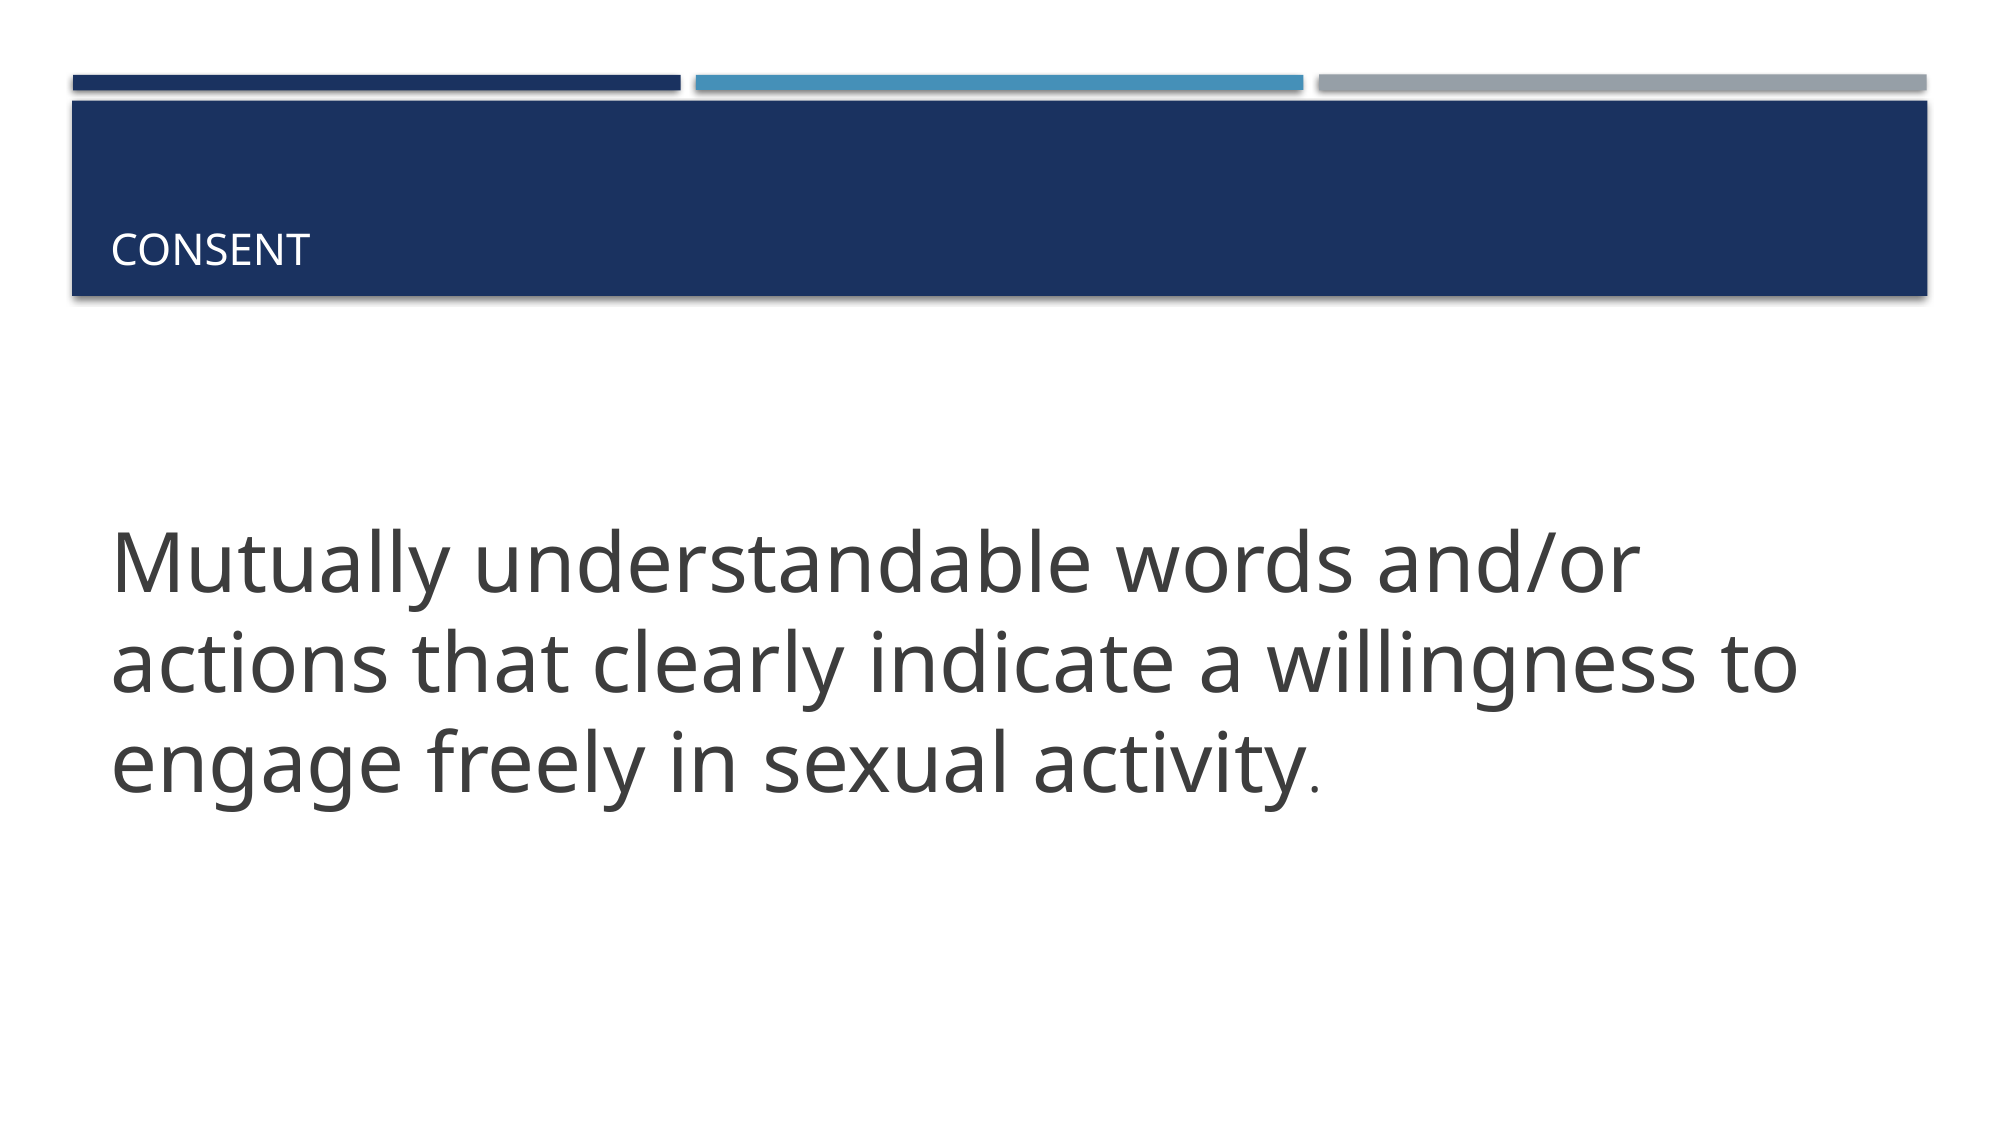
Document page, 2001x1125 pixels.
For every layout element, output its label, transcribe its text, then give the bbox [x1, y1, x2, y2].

title Consent [95, 115, 1905, 282]
list Mutually understandable words and/or actions that clearly indicate a willingness to engage freely in sexual activity. [95, 357, 1905, 962]
